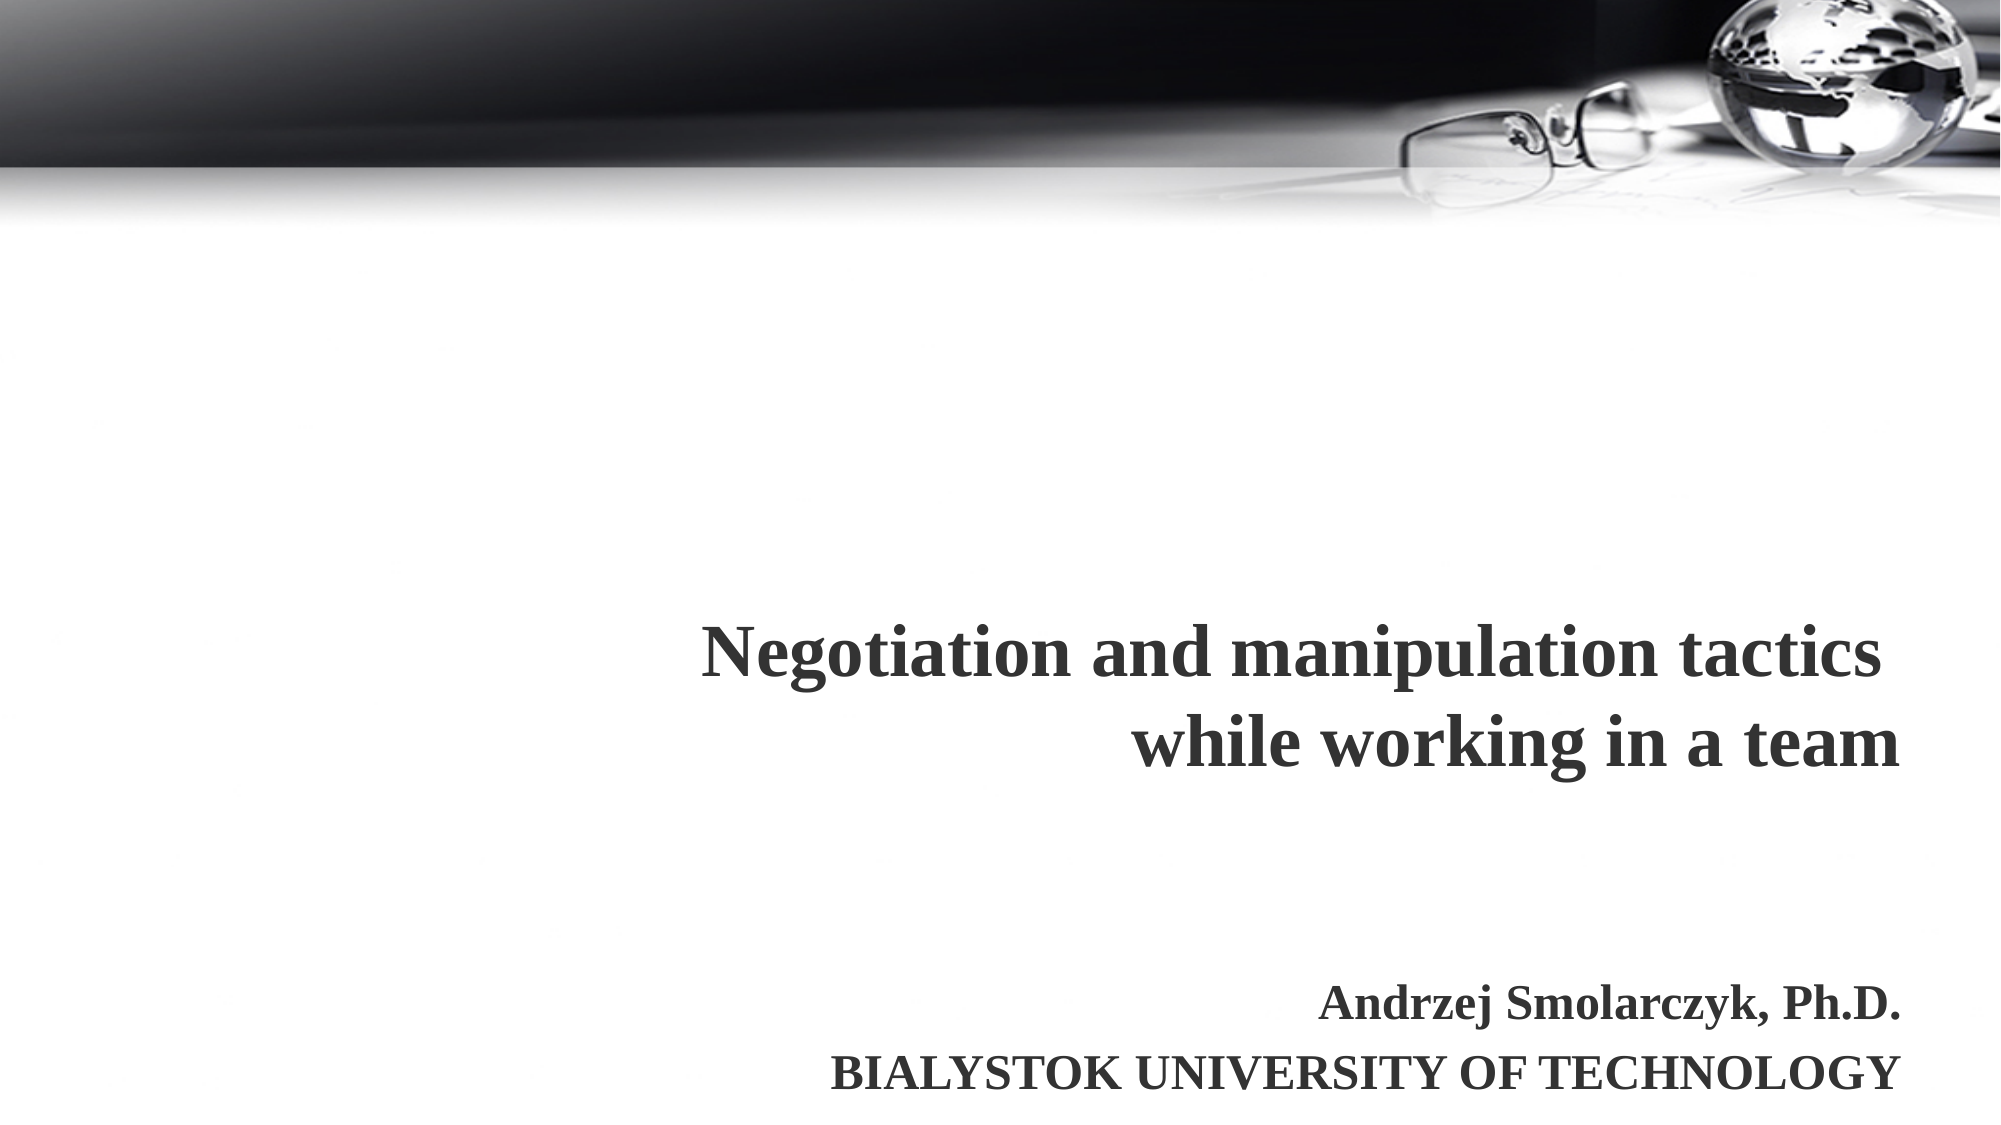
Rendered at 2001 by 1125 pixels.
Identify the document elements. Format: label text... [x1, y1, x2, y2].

picture [0, 0, 2001, 1125]
text_box Andrzej Smolarczyk, Ph.D. BIALYSTOK UNIVERSITY OF TECHNOLOGY [216, 962, 1917, 1050]
text_box Negotiation and manipulation tactics while working in a team [232, 483, 1917, 962]
